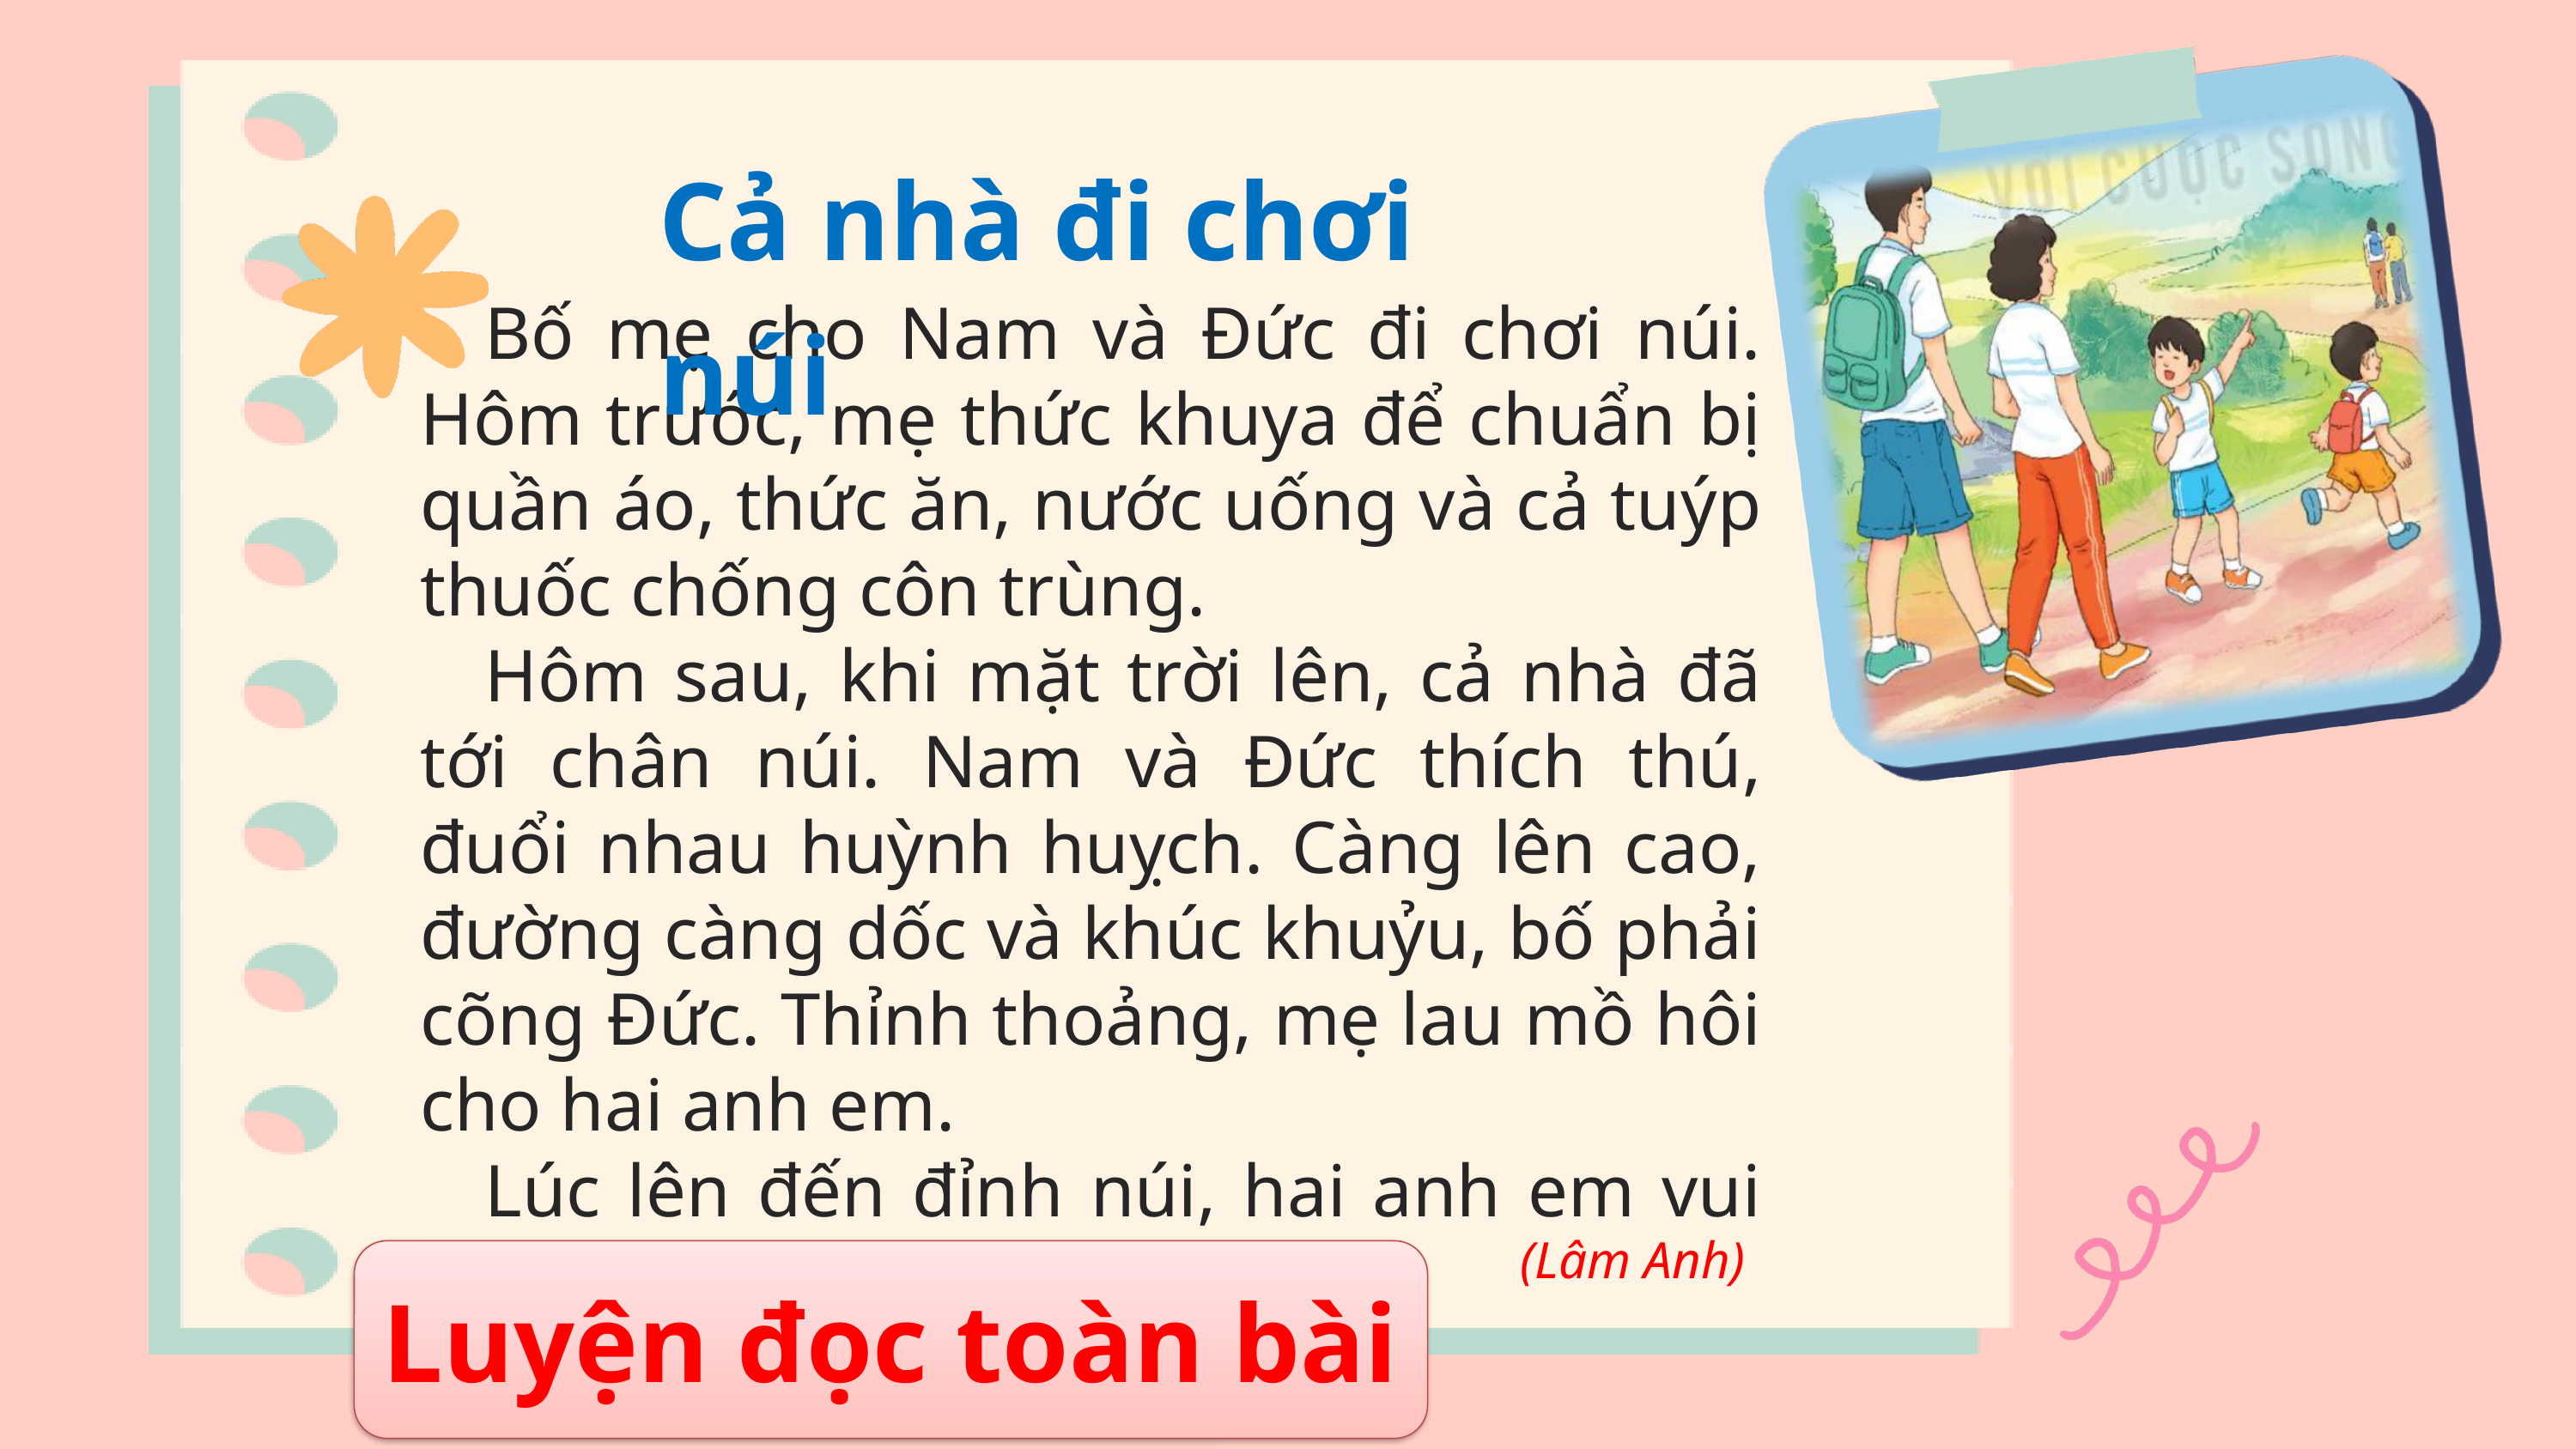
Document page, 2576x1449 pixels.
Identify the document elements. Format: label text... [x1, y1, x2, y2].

picture [149, 16, 2510, 1355]
text_box Luyện đọc toàn bài [353, 1361, 1429, 1440]
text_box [420, 127, 1763, 1241]
